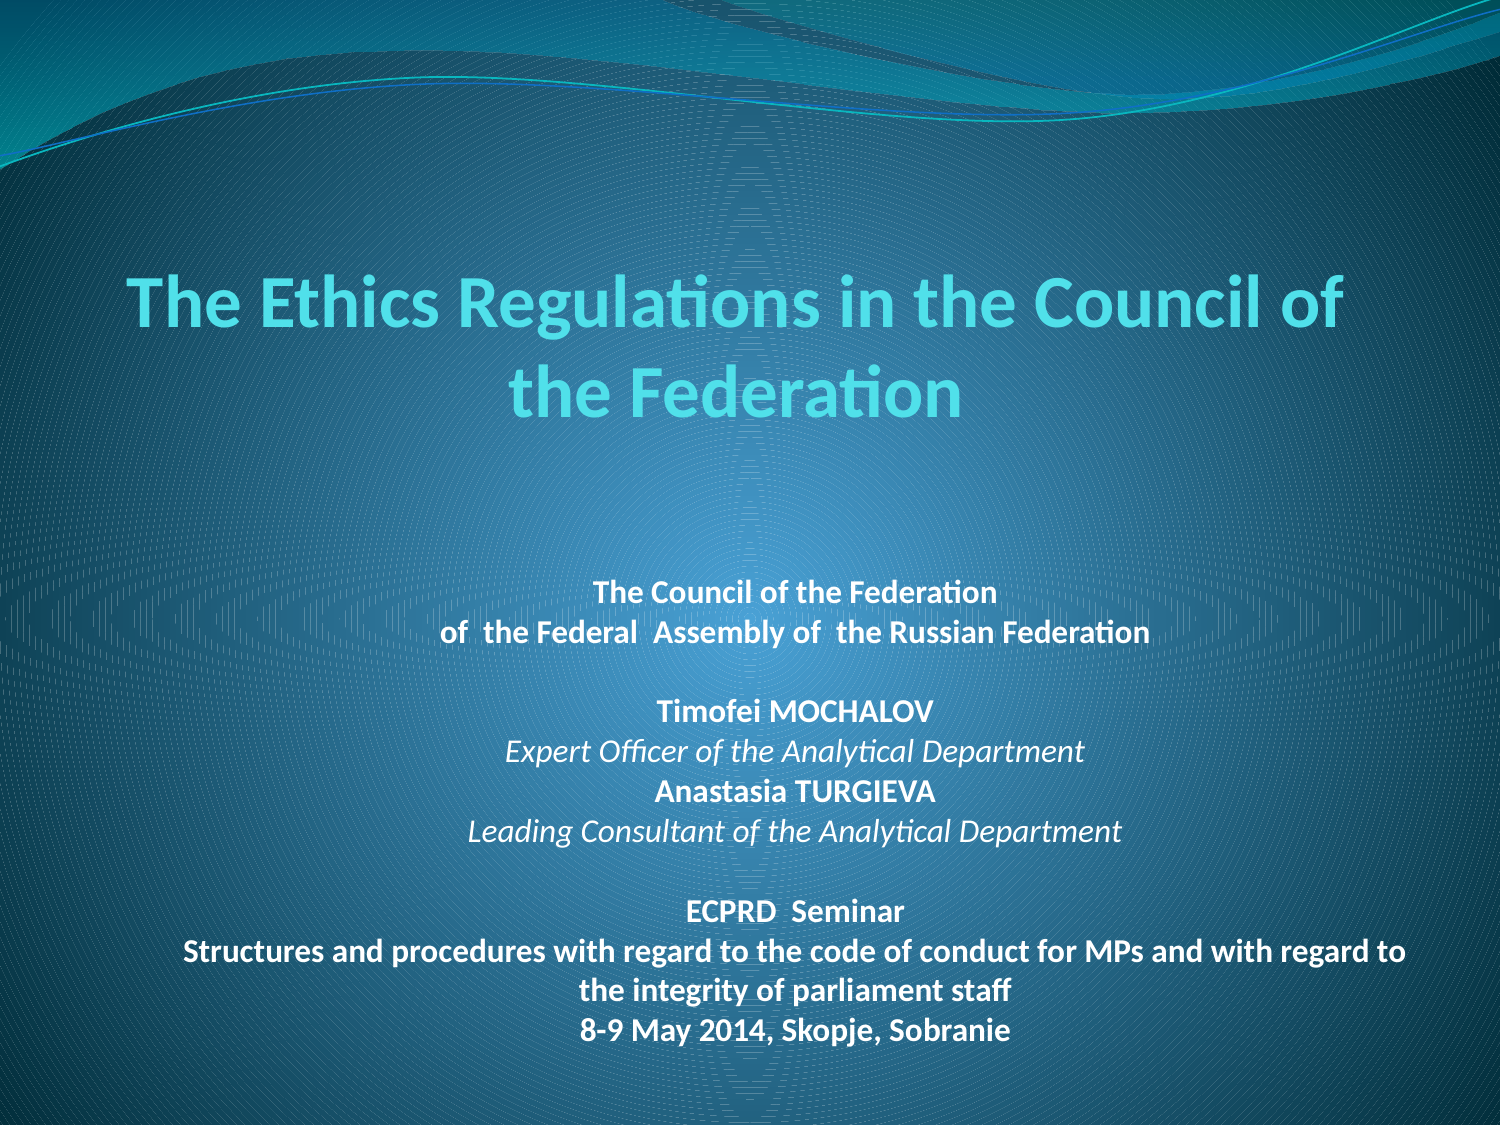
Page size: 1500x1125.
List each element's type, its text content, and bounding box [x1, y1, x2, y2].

title The Ethics Regulations in the Council of the Federation [93, 30, 1382, 433]
subtitle The Council of the Federation of the Federal Assembly of the Russian Federation Timofei MOCHALOV Expert Officer of the Analytical Department Anastasia TURGIEVA Leading Consultant of the Analytical Department ECPRD Seminar Structures and procedures with regard to the code of conduct for MPs and with regard to the integrity of parliament staff 8-9 May 2014, Skopje, Sobranie [88, 562, 1431, 1079]
